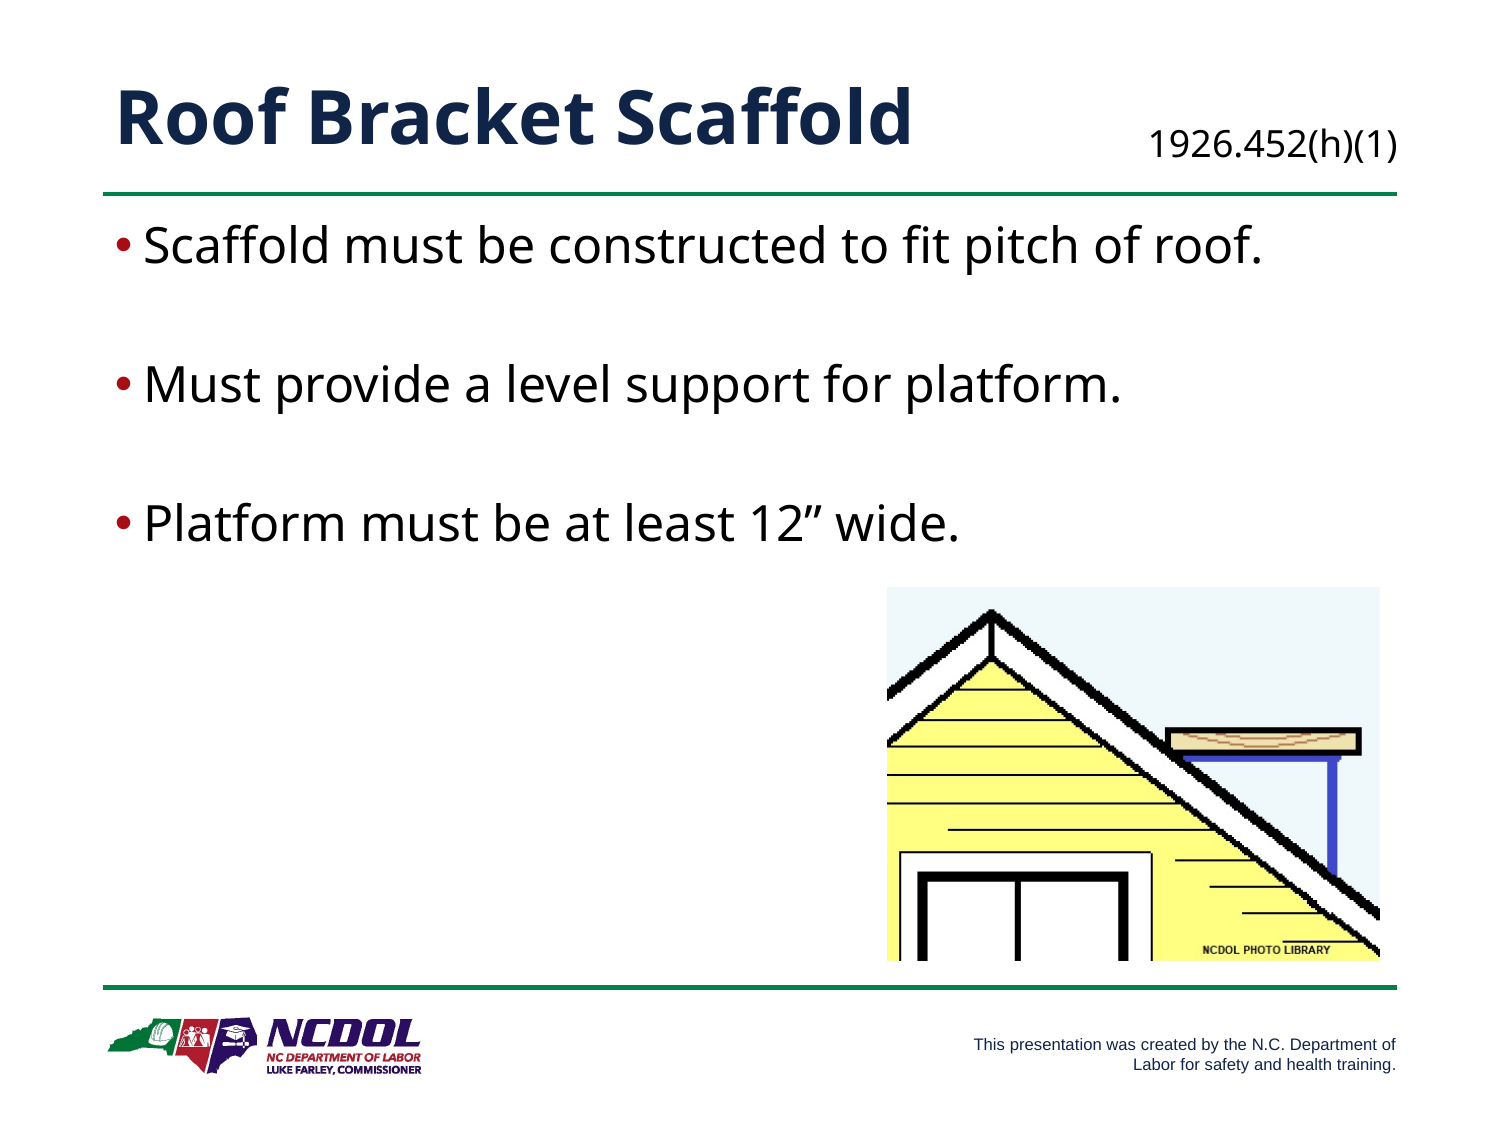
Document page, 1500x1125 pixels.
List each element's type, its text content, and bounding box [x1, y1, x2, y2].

list Scaffold must be constructed to fit pitch of roof. Must provide a level support for platform. Platform must be at least 12” wide. [99, 212, 1413, 882]
picture [103, 1009, 424, 1082]
picture [886, 586, 1381, 962]
title Roof Bracket Scaffold [99, 75, 1400, 166]
text_box 1926.452(h)(1) [787, 112, 1413, 175]
